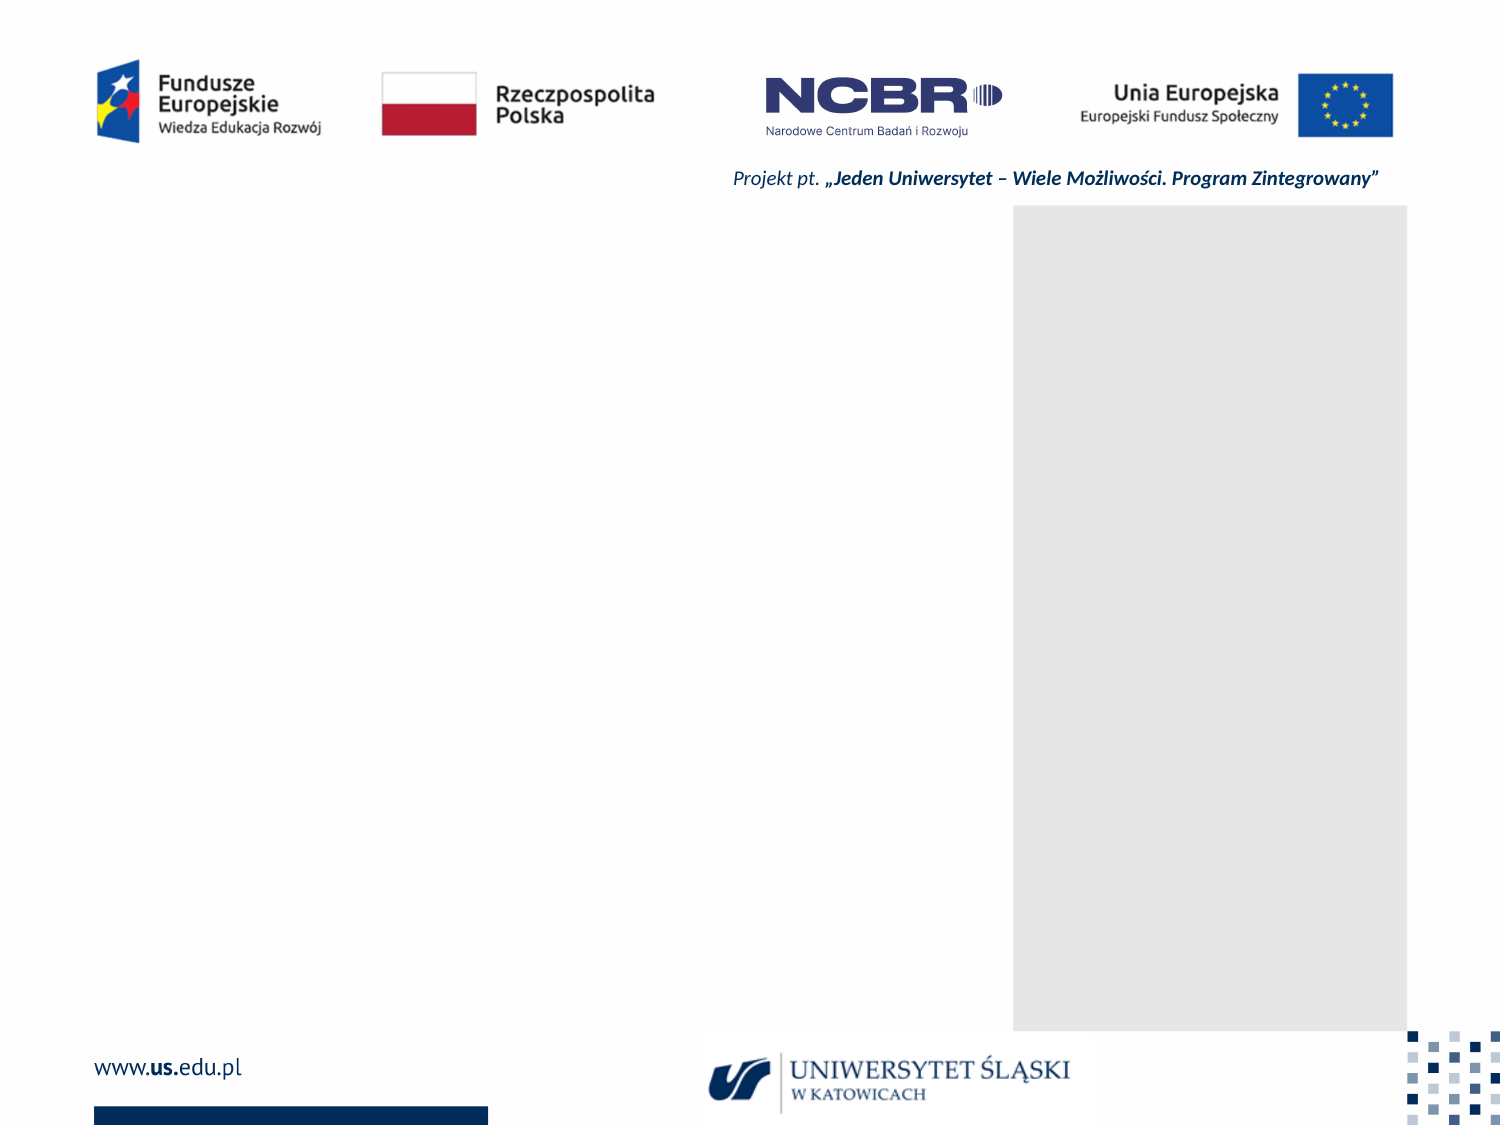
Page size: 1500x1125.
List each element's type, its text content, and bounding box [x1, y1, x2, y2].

text_box Projekt pt. „Jeden Uniwersytet – Wiele Możliwości. Program Zintegrowany” [718, 157, 1409, 190]
picture [0, 0, 1500, 1125]
